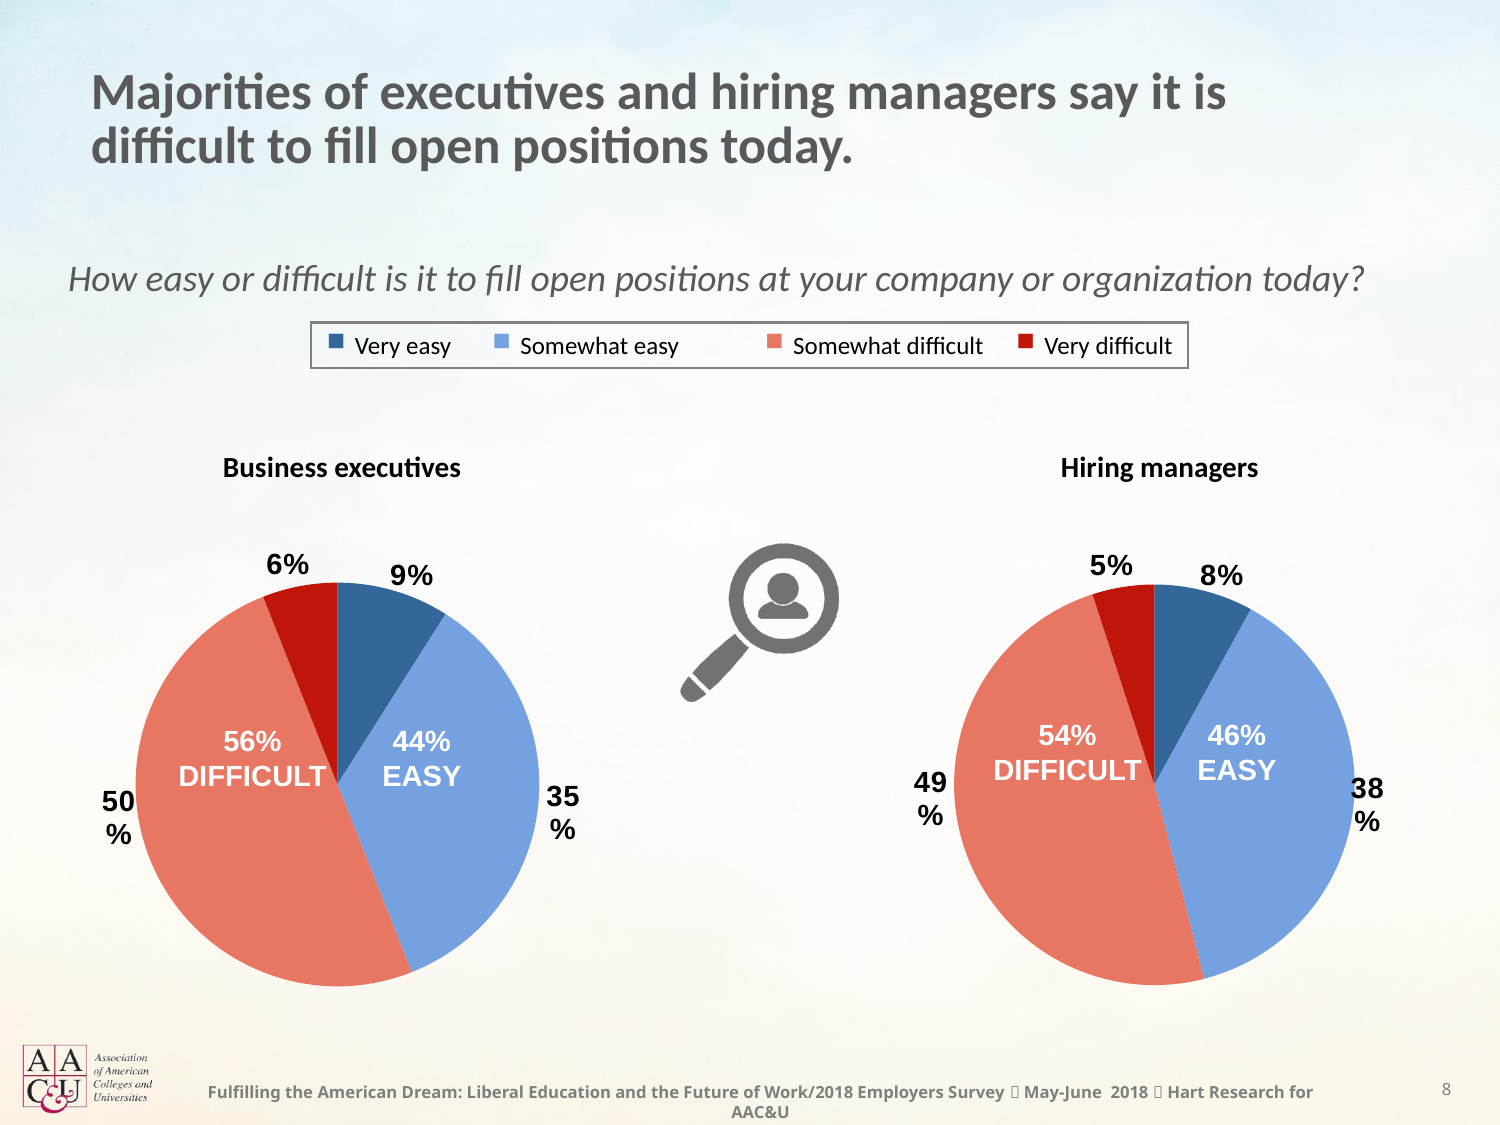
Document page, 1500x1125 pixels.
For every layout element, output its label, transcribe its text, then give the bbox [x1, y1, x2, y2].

chart [62, 526, 620, 1004]
picture [0, 0, 1500, 1125]
text_box Hiring managers [1046, 441, 1274, 492]
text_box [311, 322, 1189, 369]
text_box How easy or difficult is it to fill open positions at your company or organization today? [57, 258, 1443, 305]
slide_number 8 [1368, 1059, 1462, 1120]
text_box Business executives [208, 441, 477, 492]
title Majorities of executives and hiring managers say it is difficult to fill open positions today. [80, 10, 1375, 229]
chart [877, 526, 1435, 1004]
